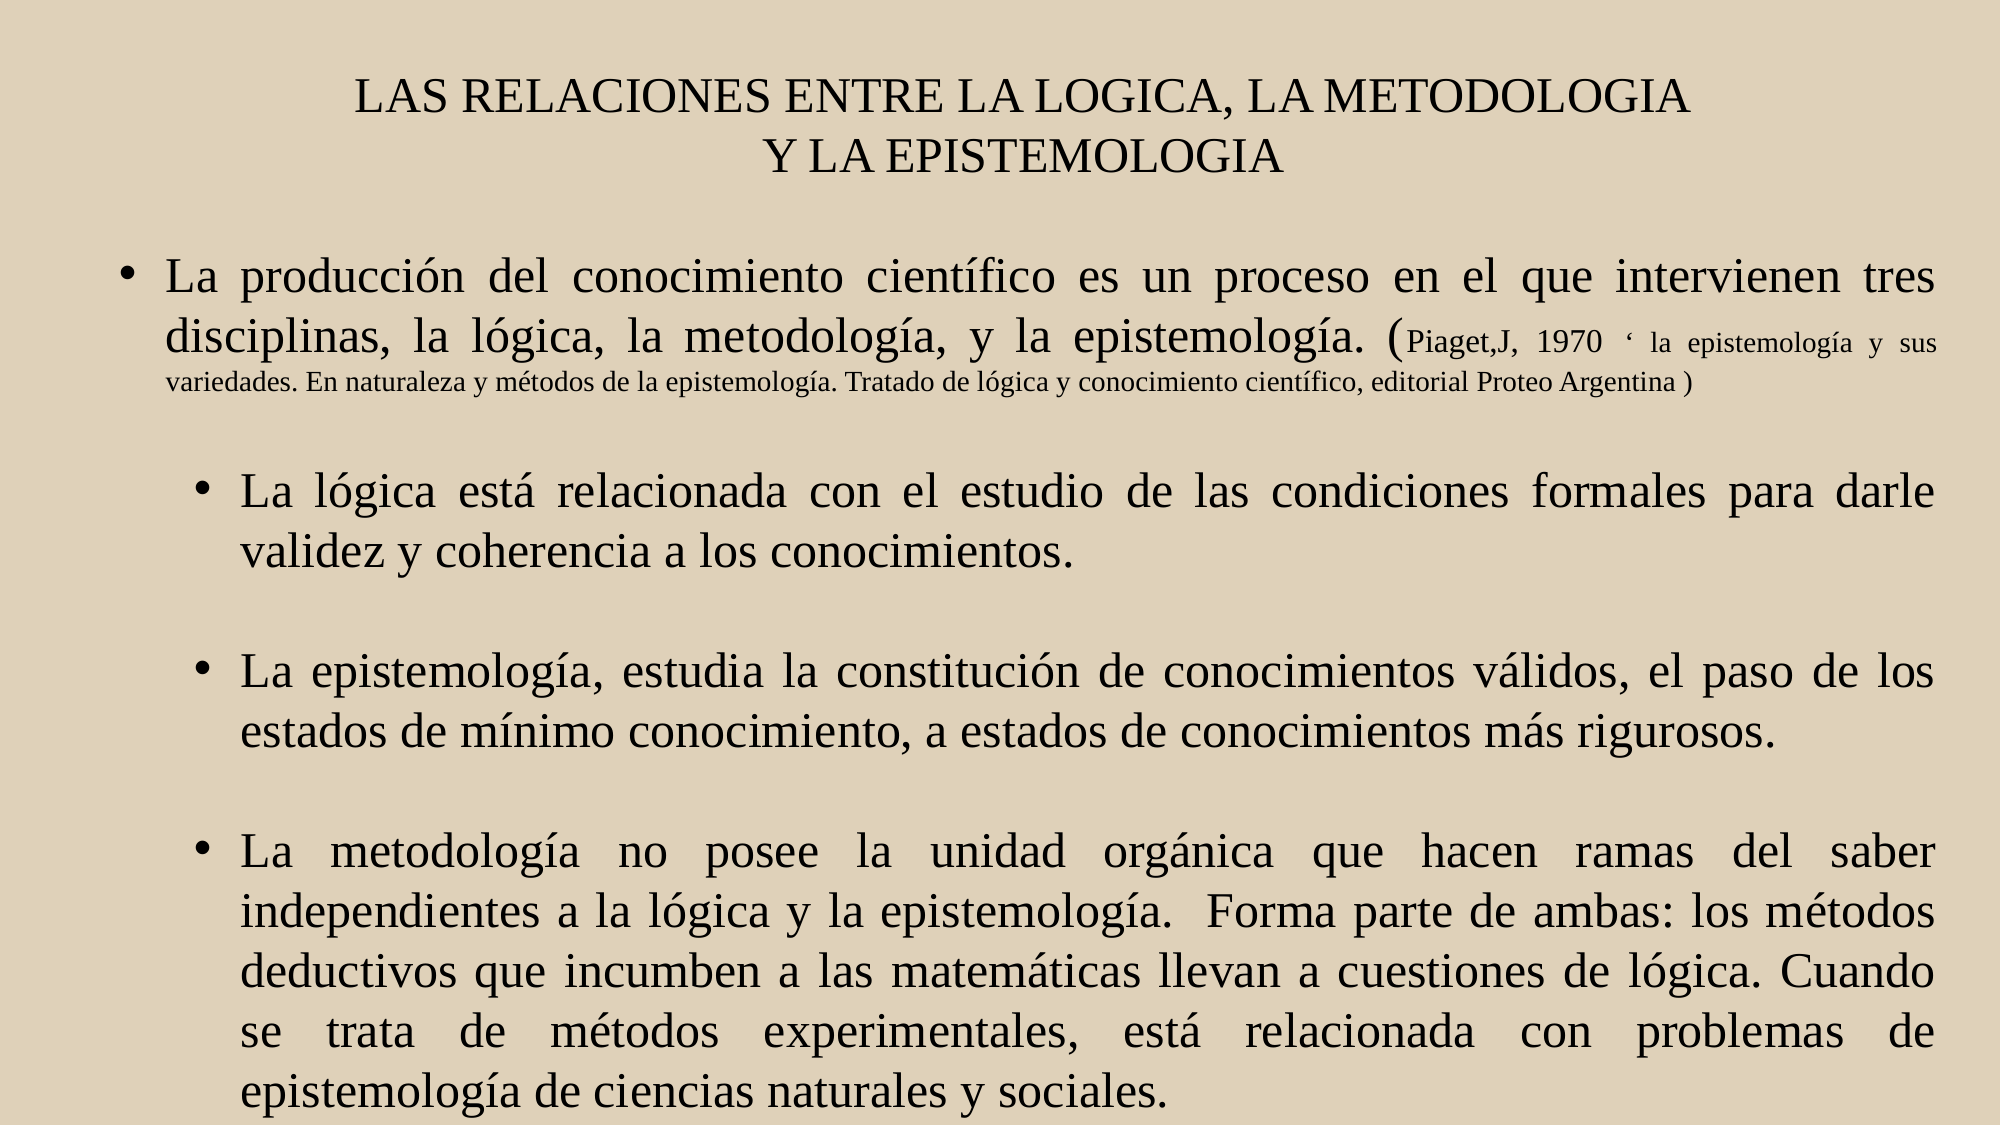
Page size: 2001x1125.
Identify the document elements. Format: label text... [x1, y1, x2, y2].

text_box LAS RELACIONES ENTRE LA LOGICA, LA METODOLOGIA Y LA EPISTEMOLOGIA La producción del conocimiento científico es un proceso en el que intervienen tres disciplinas, la lógica, la metodología, y la epistemología. (Piaget,J, 1970 ‘ la epistemología y sus variedades. En naturaleza y métodos de la epistemología. Tratado de lógica y conocimiento científico, editorial Proteo Argentina ) La lógica está relacionada con el estudio de las condiciones formales para darle validez y coherencia a los conocimientos. La epistemología, estudia la constitución de conocimientos válidos, el paso de los estados de mínimo conocimiento, a estados de conocimientos más rigurosos. La metodología no posee la unidad orgánica que hacen ramas del saber independientes a la lógica y la epistemología. Forma parte de ambas: los métodos deductivos que incumben a las matemáticas llevan a cuestiones de lógica. Cuando se trata de métodos experimentales, está relacionada con problemas de epistemología de ciencias naturales y sociales. [104, 54, 1953, 1125]
